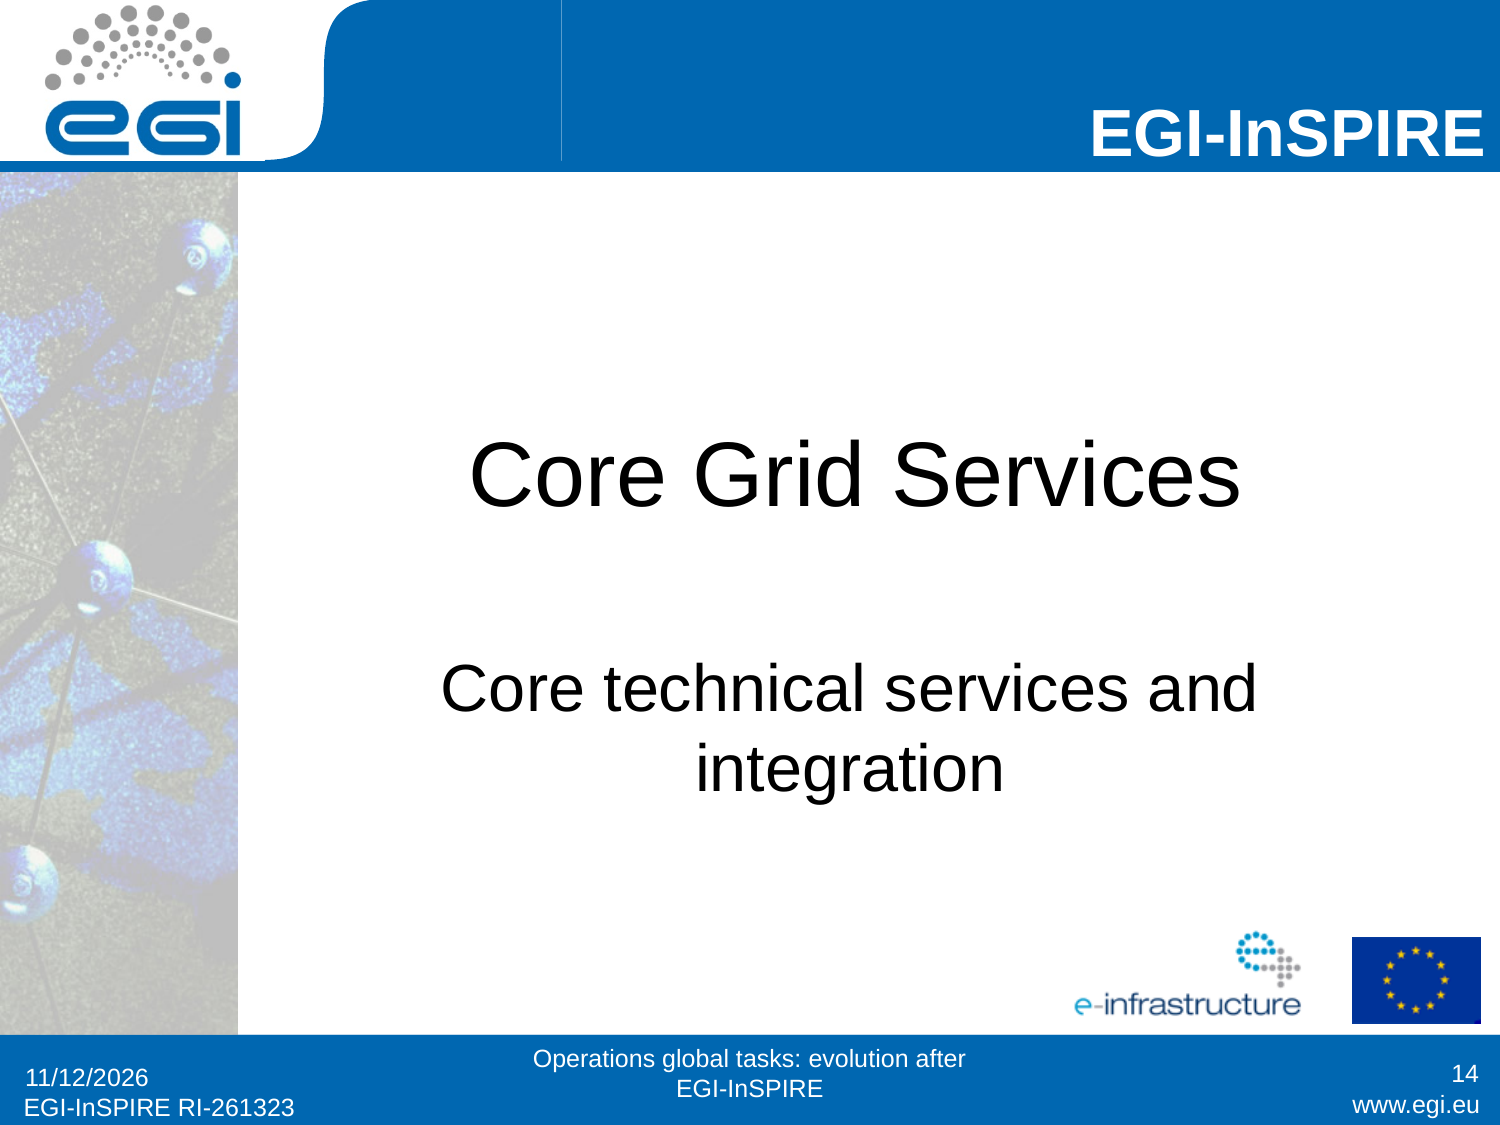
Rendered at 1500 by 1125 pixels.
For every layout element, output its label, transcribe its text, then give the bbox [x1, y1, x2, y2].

subtitle Core technical services and integration [371, 637, 1329, 858]
picture [1352, 937, 1481, 1024]
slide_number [10, 1046, 361, 1106]
picture [1069, 925, 1307, 1022]
slide_number 14 [1144, 1042, 1495, 1103]
title Core Grid Services [265, 349, 1447, 591]
footer Operations global tasks: evolution after EGI-InSPIRE [512, 1042, 988, 1103]
picture [0, 0, 265, 161]
picture [0, 172, 238, 1034]
